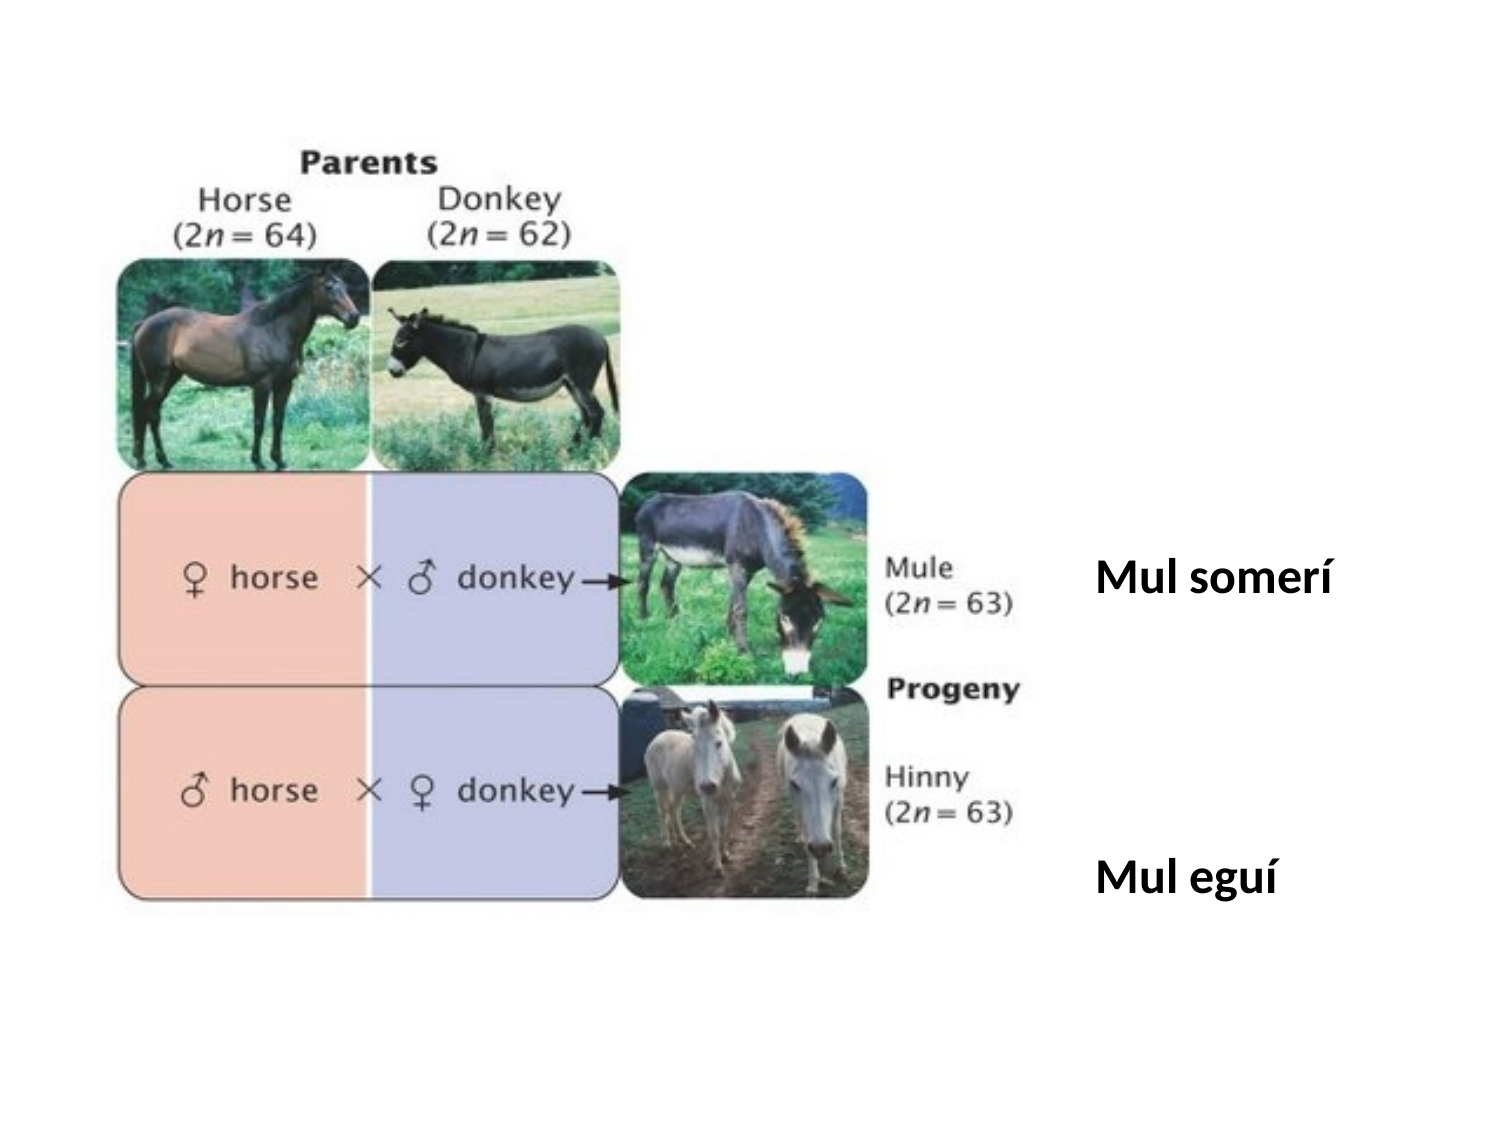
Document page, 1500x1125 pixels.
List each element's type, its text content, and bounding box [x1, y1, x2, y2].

text_box Mul somerí Mul eguí [1080, 491, 1447, 1125]
picture [100, 135, 1040, 916]
